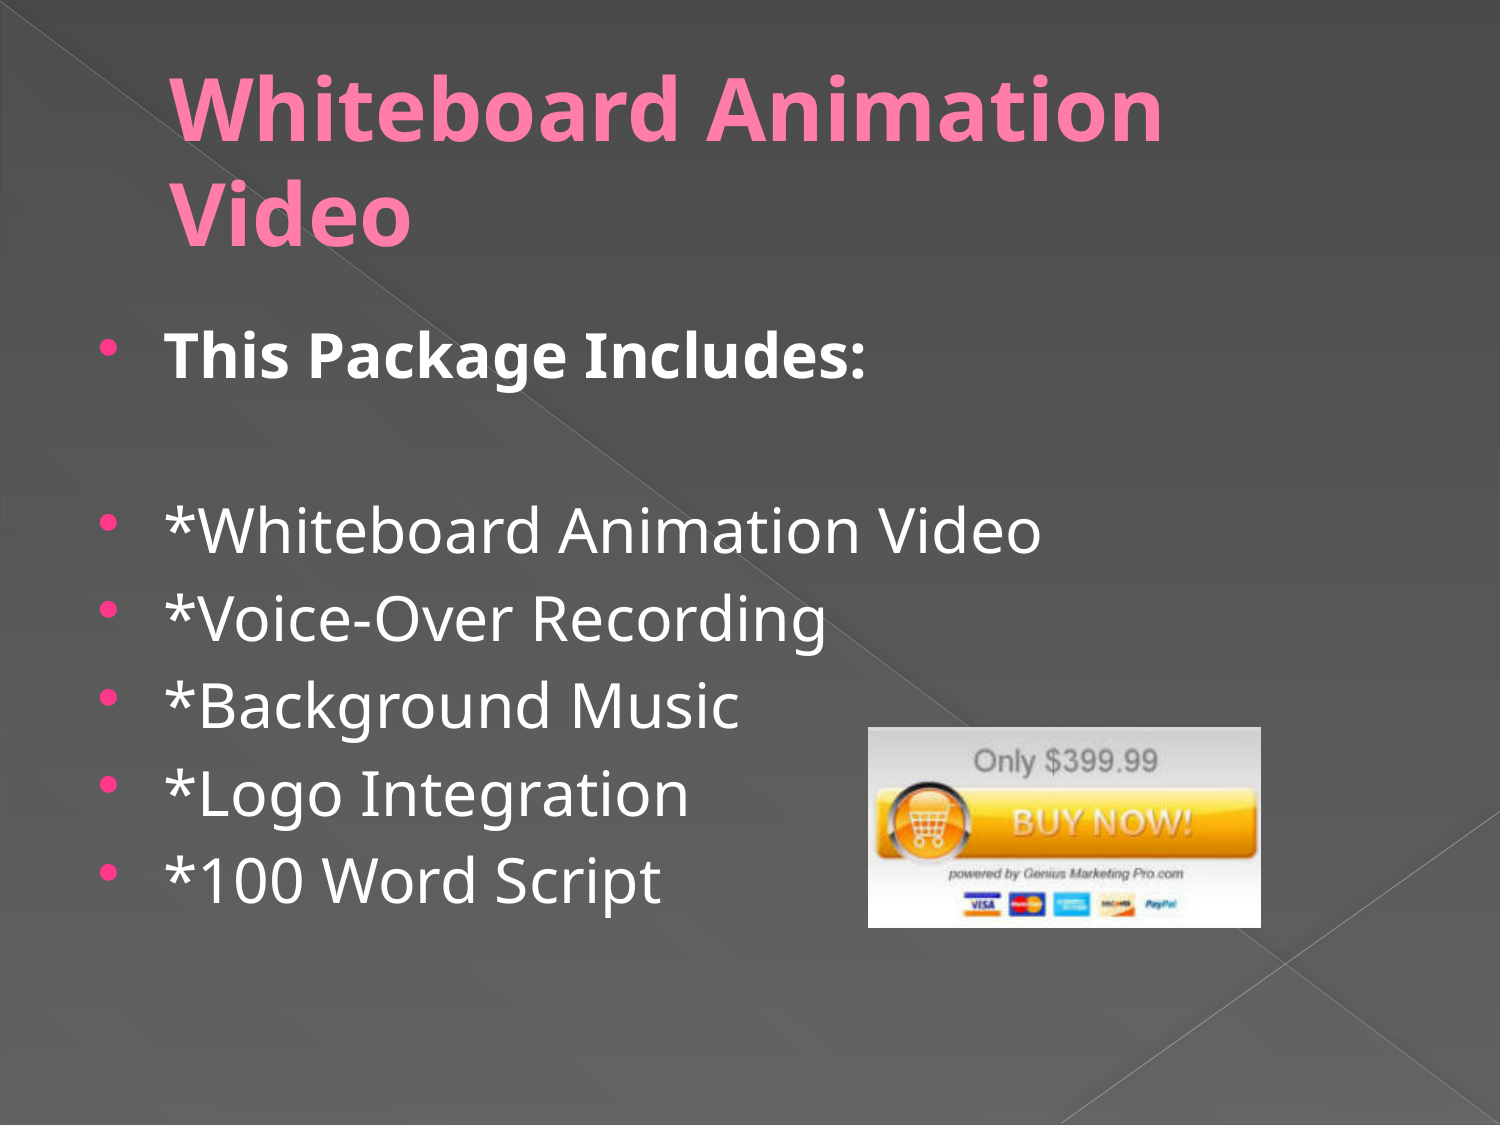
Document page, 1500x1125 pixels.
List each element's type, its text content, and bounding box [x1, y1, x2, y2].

picture [867, 727, 1261, 929]
list This Package Includes: *Whiteboard Animation Video *Voice-Over Recording *Background Music *Logo Integration *100 Word Script [75, 308, 1425, 1059]
title Whiteboard Animation Video [75, 43, 1425, 274]
